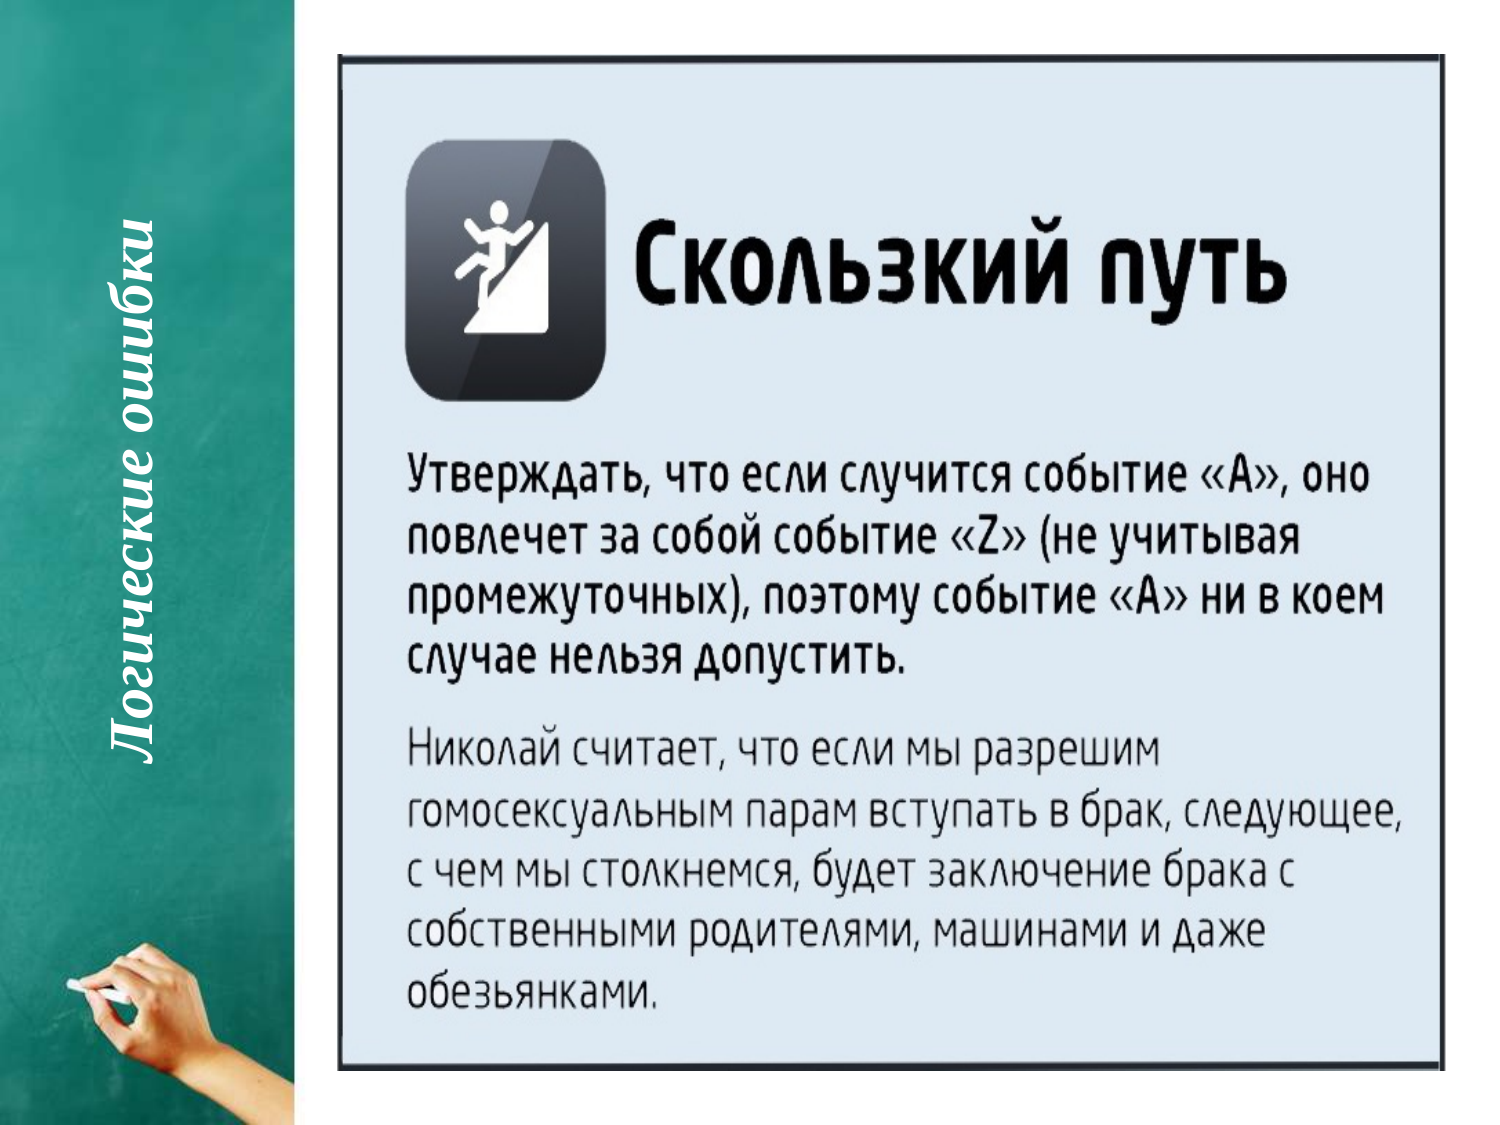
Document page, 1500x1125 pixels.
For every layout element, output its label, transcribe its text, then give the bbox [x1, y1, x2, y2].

text_box Логические ошибки [82, 207, 189, 773]
picture [0, 0, 1500, 1125]
